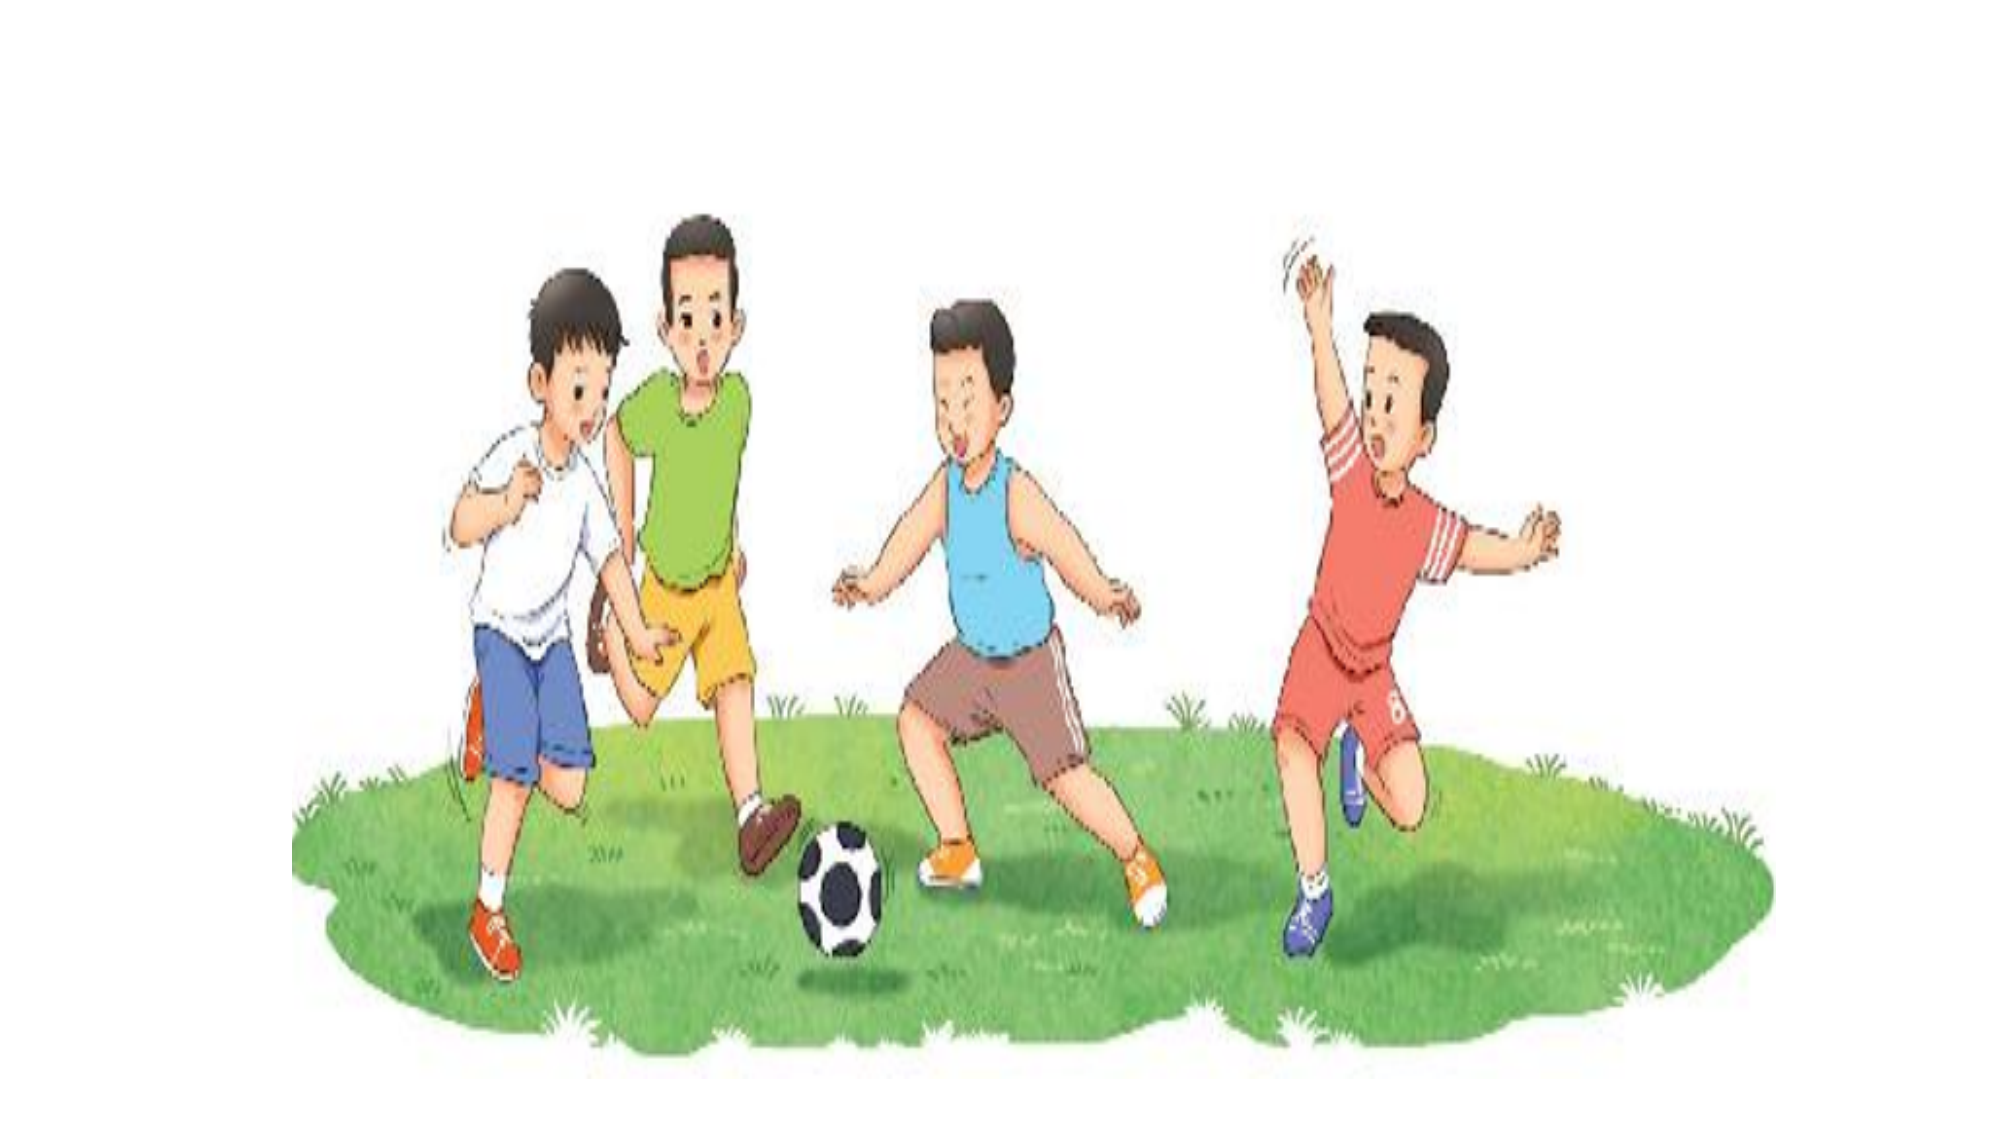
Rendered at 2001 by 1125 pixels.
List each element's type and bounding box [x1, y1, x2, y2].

picture [292, 155, 1776, 1079]
